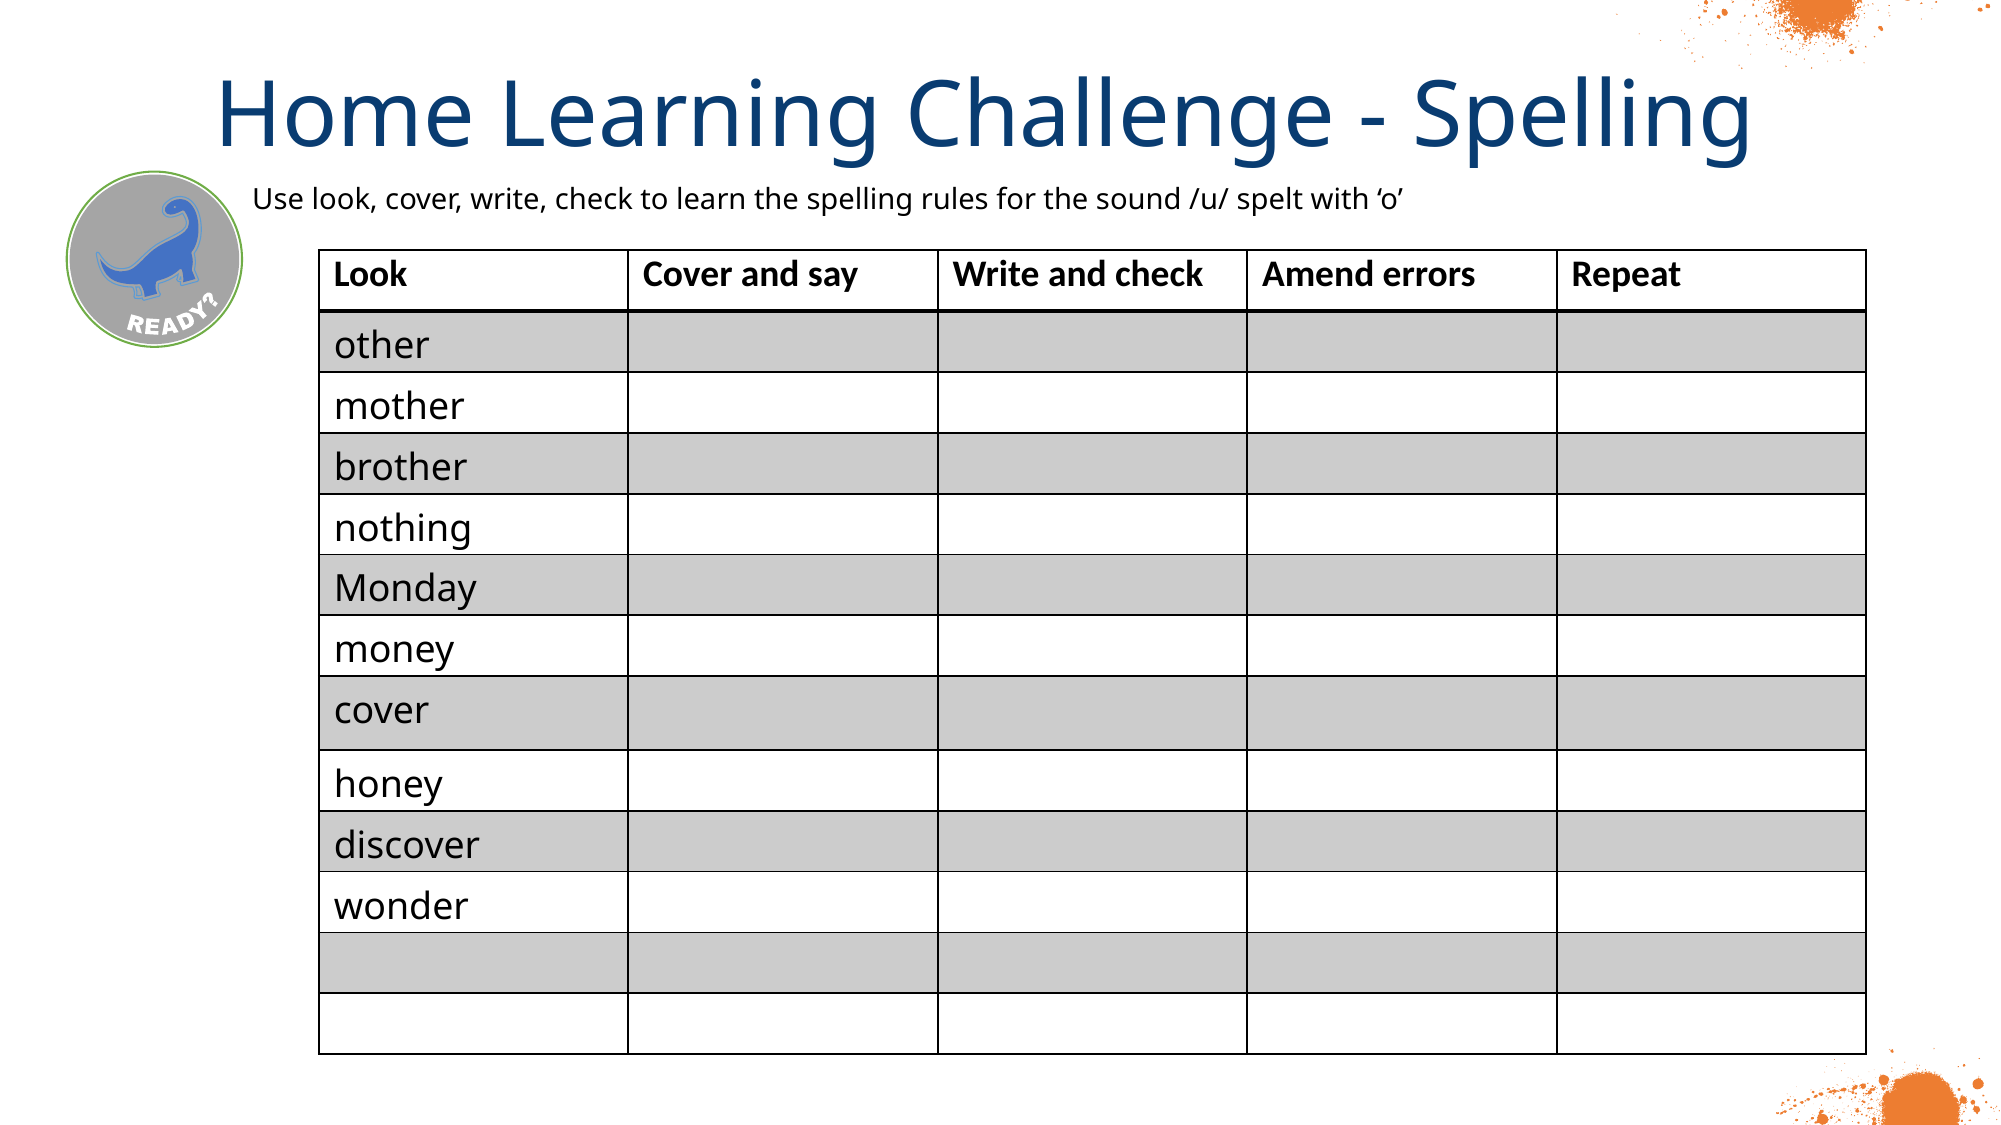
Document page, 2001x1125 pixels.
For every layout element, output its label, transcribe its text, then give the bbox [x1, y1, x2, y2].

table_cell [629, 751, 937, 810]
table_cell Monday [320, 555, 627, 614]
table_cell [1558, 313, 1865, 371]
table_cell [629, 495, 937, 554]
table_cell [1558, 555, 1865, 614]
table_header Look [320, 251, 627, 309]
table_cell [629, 555, 937, 614]
table_cell [1558, 434, 1865, 493]
table_cell [1248, 616, 1556, 675]
table_cell [1248, 872, 1556, 932]
table_cell [1558, 872, 1865, 932]
table_cell [629, 872, 937, 932]
table_header Cover and say [629, 251, 937, 309]
table_cell [939, 933, 1246, 992]
table_cell cover [320, 677, 627, 749]
table_cell discover [320, 812, 627, 871]
table_cell [1558, 812, 1865, 871]
table_cell [939, 751, 1246, 810]
table_cell [939, 994, 1246, 1053]
table_cell [1558, 933, 1865, 992]
table_cell [939, 616, 1246, 675]
table_cell brother [320, 434, 627, 493]
table_cell [629, 616, 937, 675]
table_header Write and check [939, 251, 1246, 309]
table_cell money [320, 616, 627, 675]
table_cell [1248, 751, 1556, 810]
table_cell [939, 872, 1246, 932]
table_cell [1558, 495, 1865, 554]
table_cell [1248, 677, 1556, 749]
table_cell [629, 373, 937, 432]
table_cell [939, 555, 1246, 614]
table_cell [939, 313, 1246, 371]
table_cell [629, 994, 937, 1053]
table_cell [1558, 373, 1865, 432]
table_cell [1248, 434, 1556, 493]
table_cell [1558, 677, 1865, 749]
table_cell [939, 495, 1246, 554]
table_cell [320, 994, 627, 1053]
table_cell [1248, 555, 1556, 614]
table_cell [1248, 994, 1556, 1053]
table_cell mother [320, 373, 627, 432]
table_cell [1558, 751, 1865, 810]
table_cell [939, 677, 1246, 749]
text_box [64, 169, 243, 348]
table_header Repeat [1558, 251, 1865, 309]
table_cell other [320, 313, 627, 371]
table_cell [1558, 616, 1865, 675]
table_cell [939, 812, 1246, 871]
table_cell [1248, 313, 1556, 371]
table_cell [629, 677, 937, 749]
table_cell [629, 812, 937, 871]
table_cell nothing [320, 495, 627, 554]
table_cell [1248, 812, 1556, 871]
table_cell [629, 933, 937, 992]
text_box Home Learning Challenge - Spelling [199, 47, 1772, 172]
text_box Use look, cover, write, check to learn the spelling rules for the sound /u/ spelt with ‘o’ [243, 173, 2000, 223]
table_cell [629, 313, 937, 371]
table_cell [1248, 933, 1556, 992]
table_header Amend errors [1248, 251, 1556, 309]
table_cell [1558, 994, 1865, 1053]
table_cell [1248, 373, 1556, 432]
table_cell wonder [320, 872, 627, 932]
table_cell [939, 373, 1246, 432]
table_cell [1248, 495, 1556, 554]
table_cell [320, 933, 627, 992]
table_cell [939, 434, 1246, 493]
table_cell [629, 434, 937, 493]
table_cell honey [320, 751, 627, 810]
